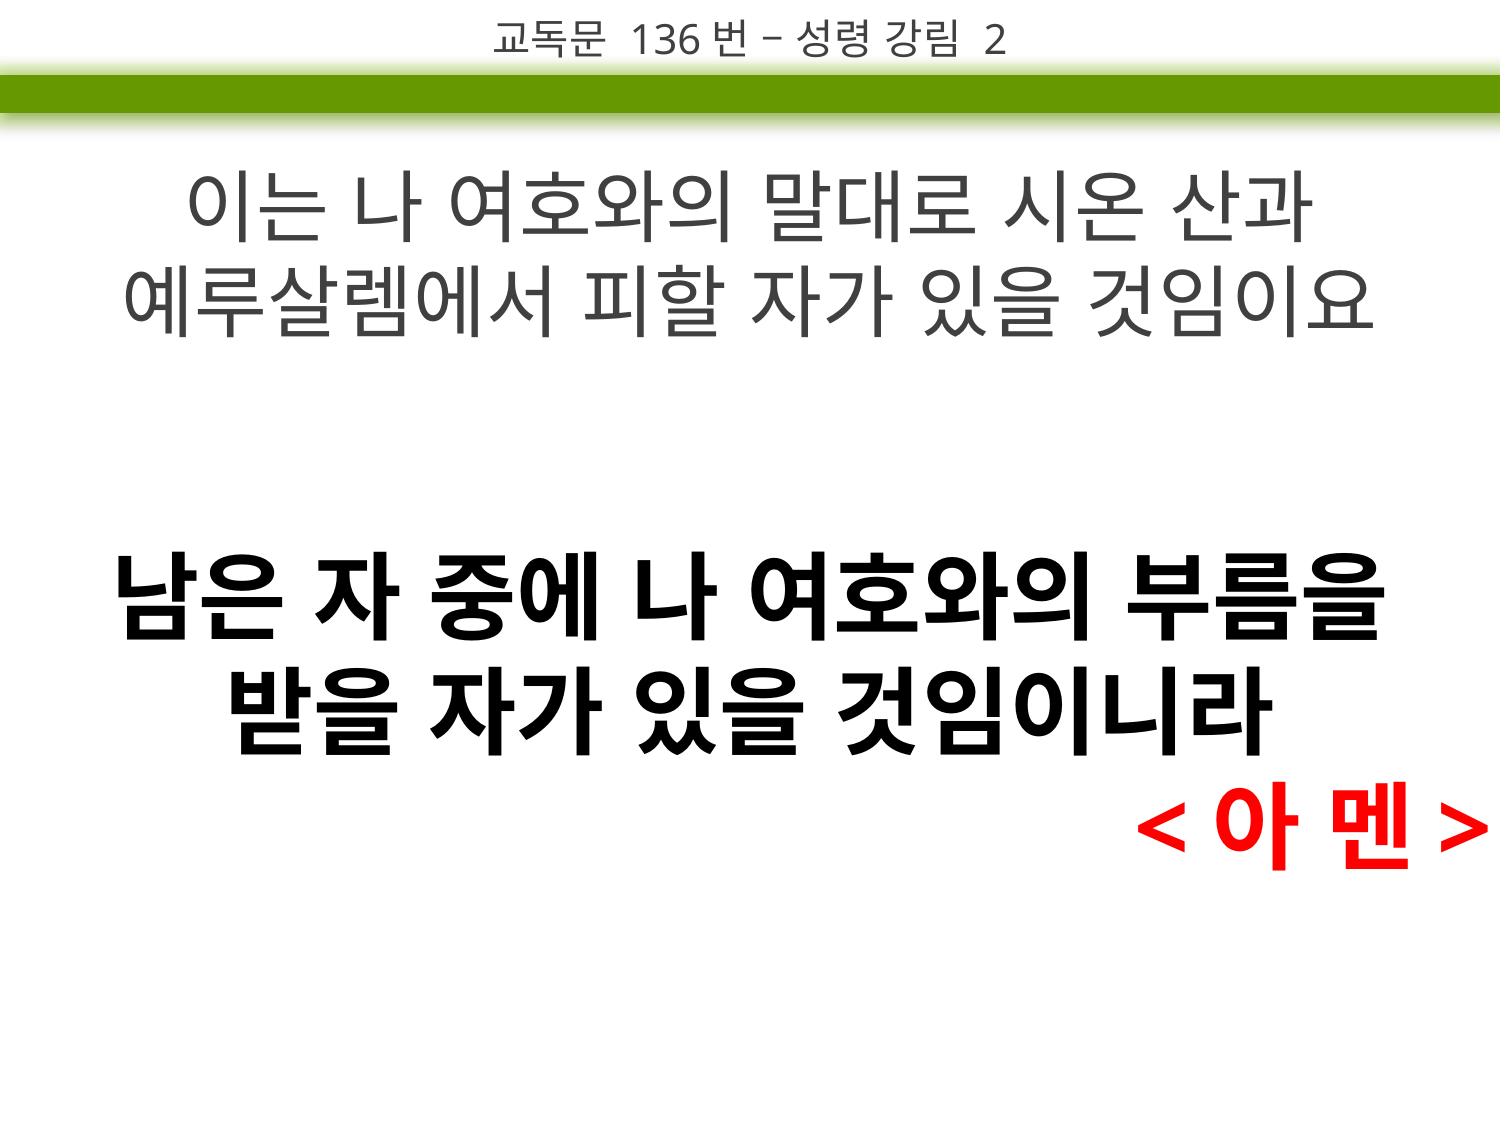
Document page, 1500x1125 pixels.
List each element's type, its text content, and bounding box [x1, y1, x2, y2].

text_box 이는 나 여호와의 말대로 시온 산과 예루살렘에서 피할 자가 있을 것임이요 [0, 149, 1500, 355]
text_box 남은 자 중에 나 여호와의 부름을 받을 자가 있을 것임이니라 <아 멘> [0, 529, 1500, 890]
text_box 교독문 136번 – 성령 강림 2 [0, 0, 1500, 75]
text_box [0, 75, 1500, 113]
